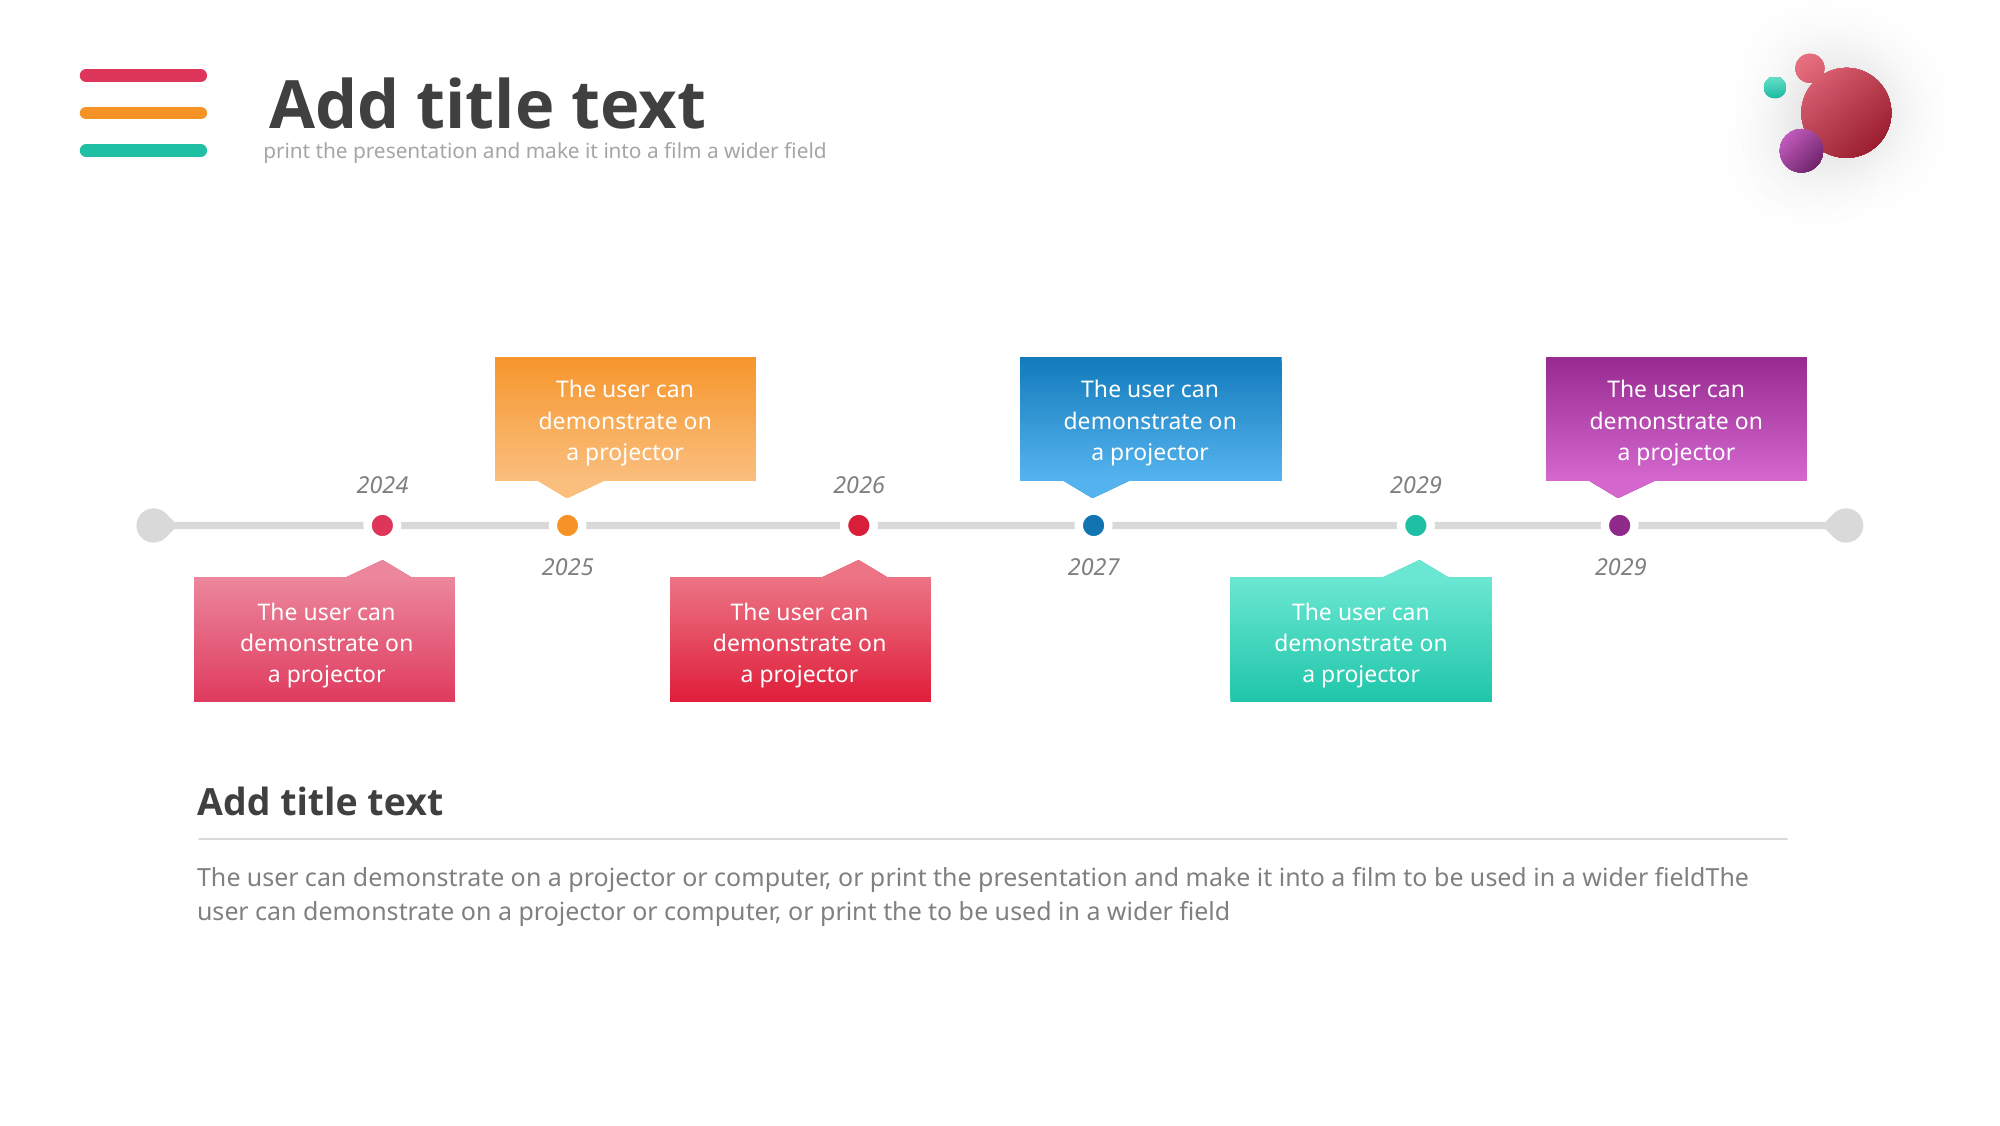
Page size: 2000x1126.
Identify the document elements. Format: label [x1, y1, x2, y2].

text_box [248, 54, 899, 171]
text_box [182, 770, 1822, 934]
text_box [1764, 53, 1892, 173]
text_box [136, 356, 1864, 702]
text_box [85, 75, 201, 151]
